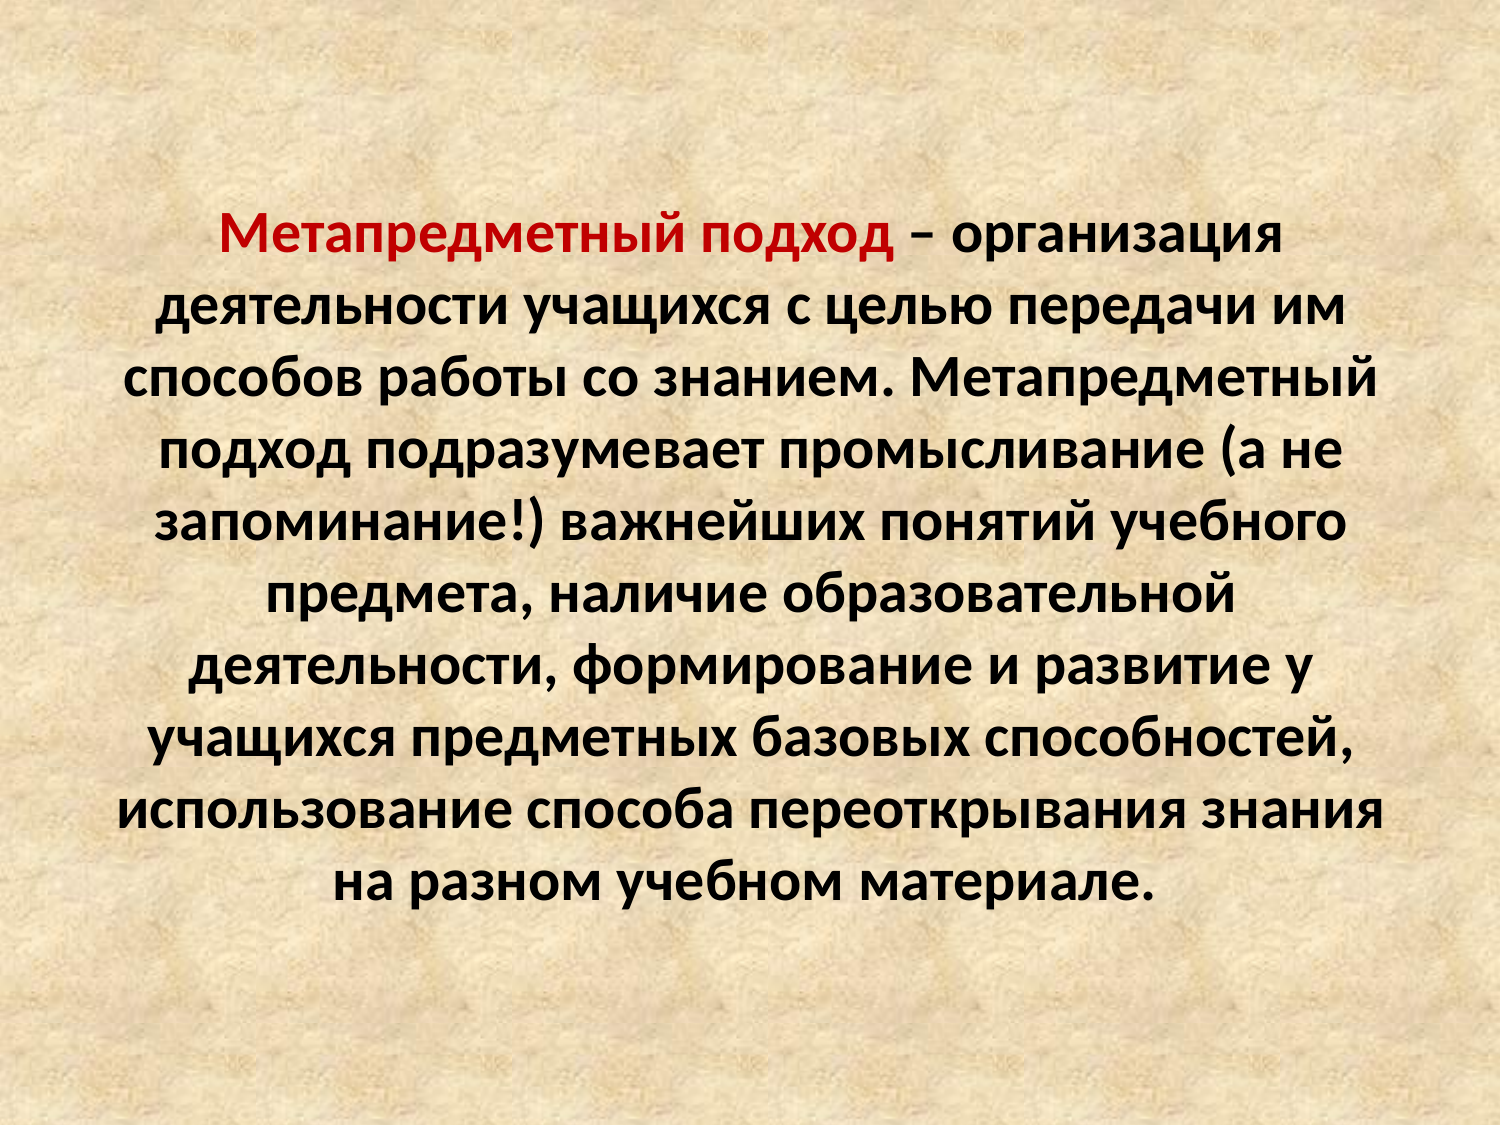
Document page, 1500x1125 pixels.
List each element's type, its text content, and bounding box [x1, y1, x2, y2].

picture [0, 0, 1500, 1125]
list Метапредметный подход – организация деятельности учащихся с целью передачи им способов работы со знанием. Метапредметный подход подразумевает промысливание (а не запоминание!) важнейших понятий учебного предмета, наличие образовательной деятельности, формирование и развитие у учащихся предметных базовых способностей, использование способа переоткрывания знания на разном учебном материале. [76, 184, 1427, 927]
